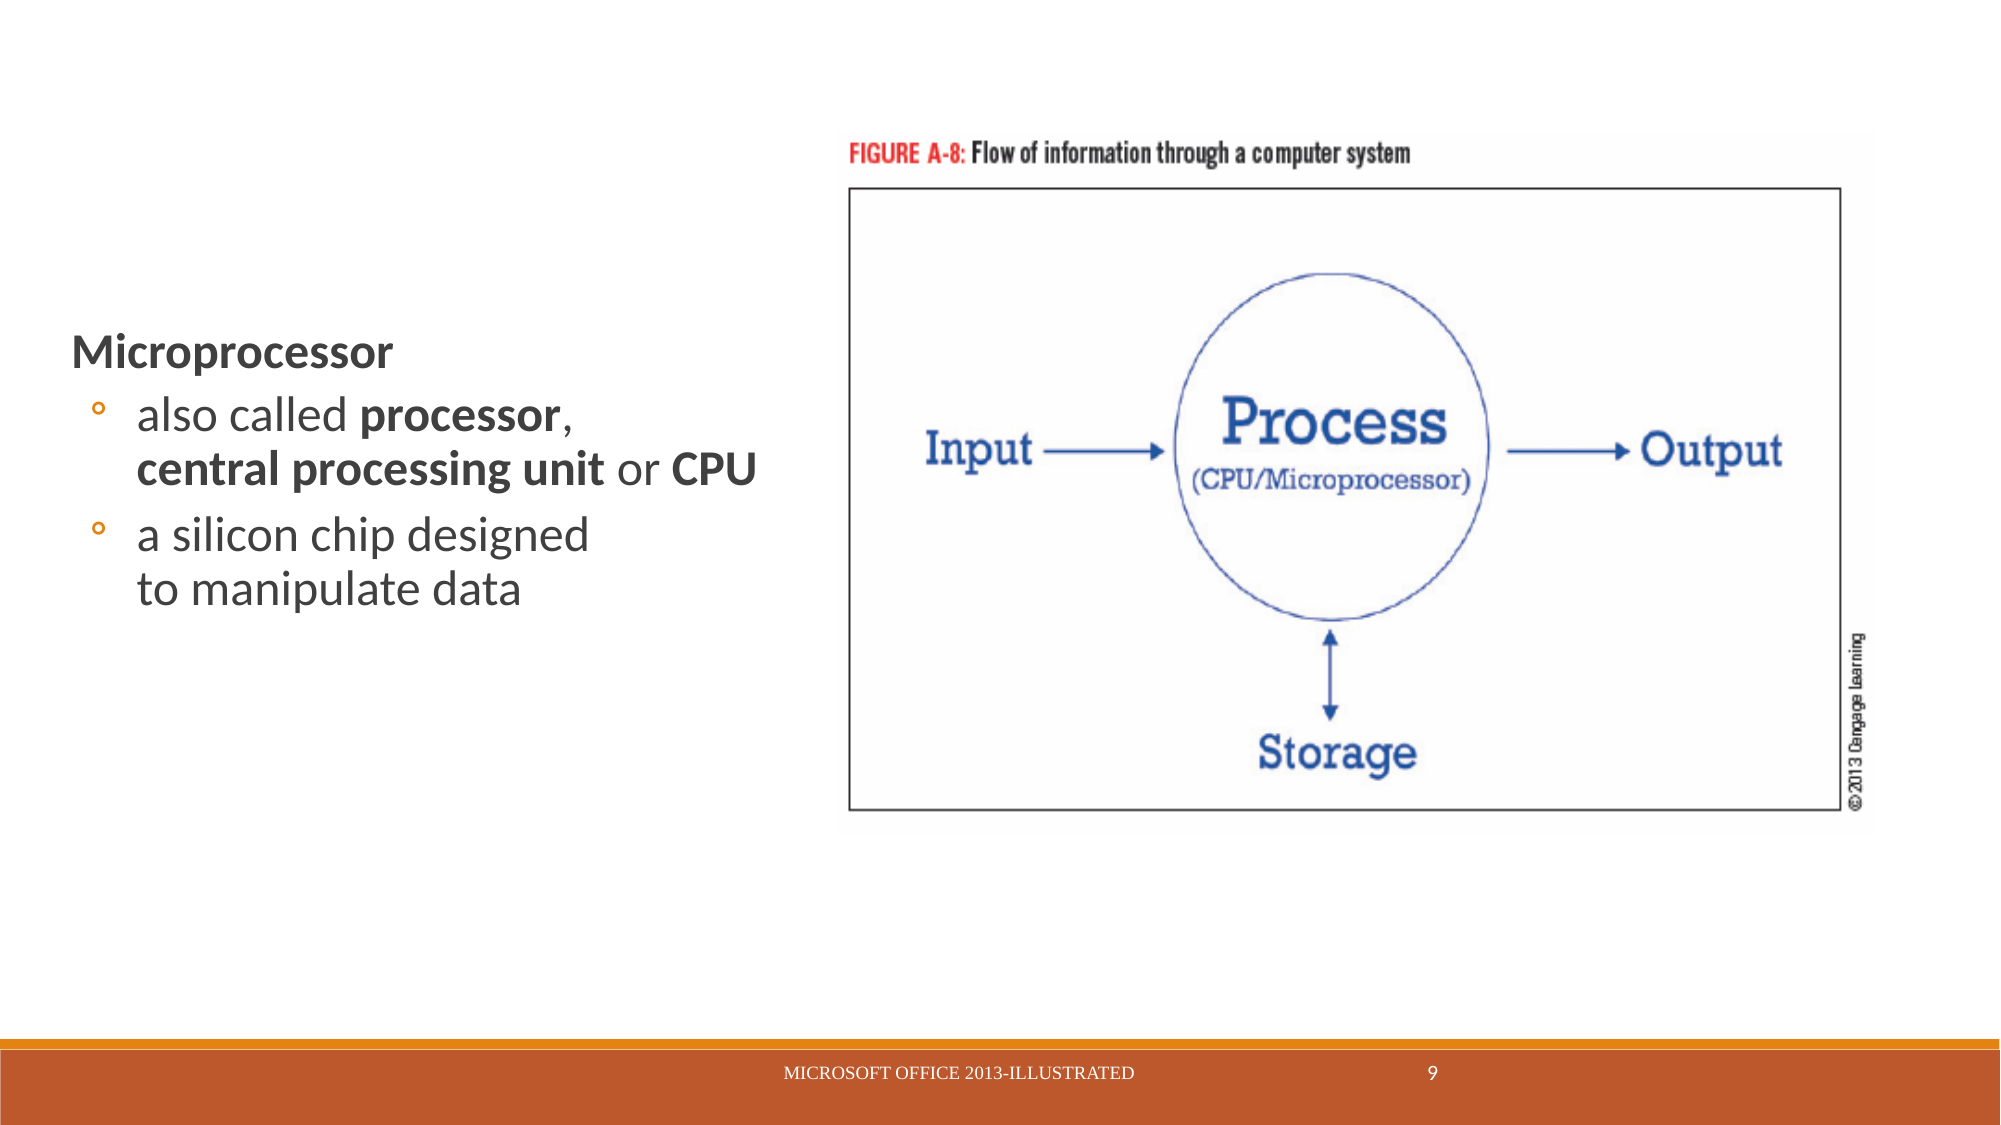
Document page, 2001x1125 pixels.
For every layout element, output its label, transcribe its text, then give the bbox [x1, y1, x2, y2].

slide_number 9 [1333, 1059, 1454, 1084]
footer Microsoft Office 2013-Illustrated [595, 1059, 1322, 1084]
text_box Microprocessor also called processor, central processing unit or CPU a silicon chip designed to manipulate data [0, 318, 804, 612]
picture [835, 131, 1875, 837]
